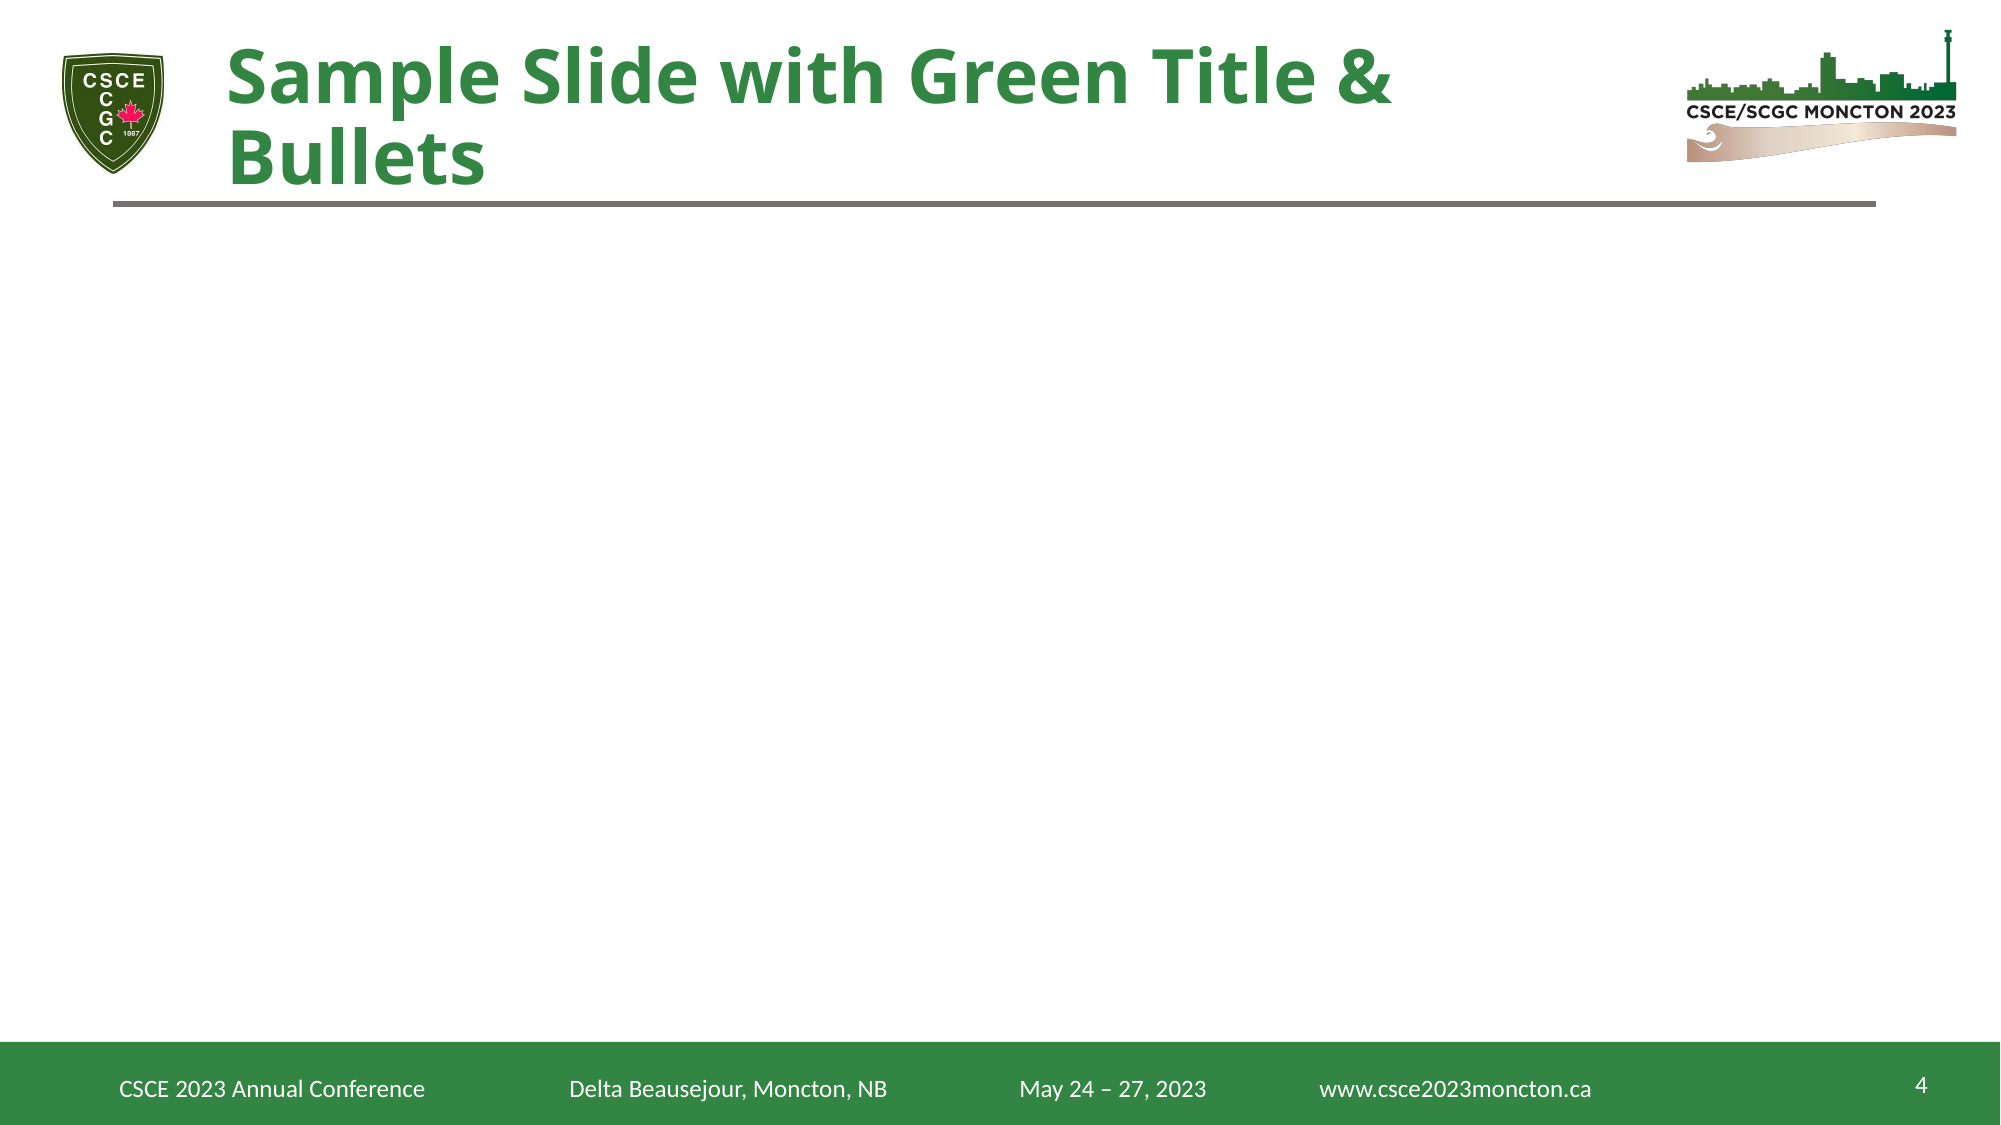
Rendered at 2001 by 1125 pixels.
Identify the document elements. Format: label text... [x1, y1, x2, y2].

slide_number 4 [1706, 1053, 1943, 1114]
title Sample Slide with Green Title & Bullets [211, 59, 1606, 180]
picture [1677, 19, 1970, 171]
